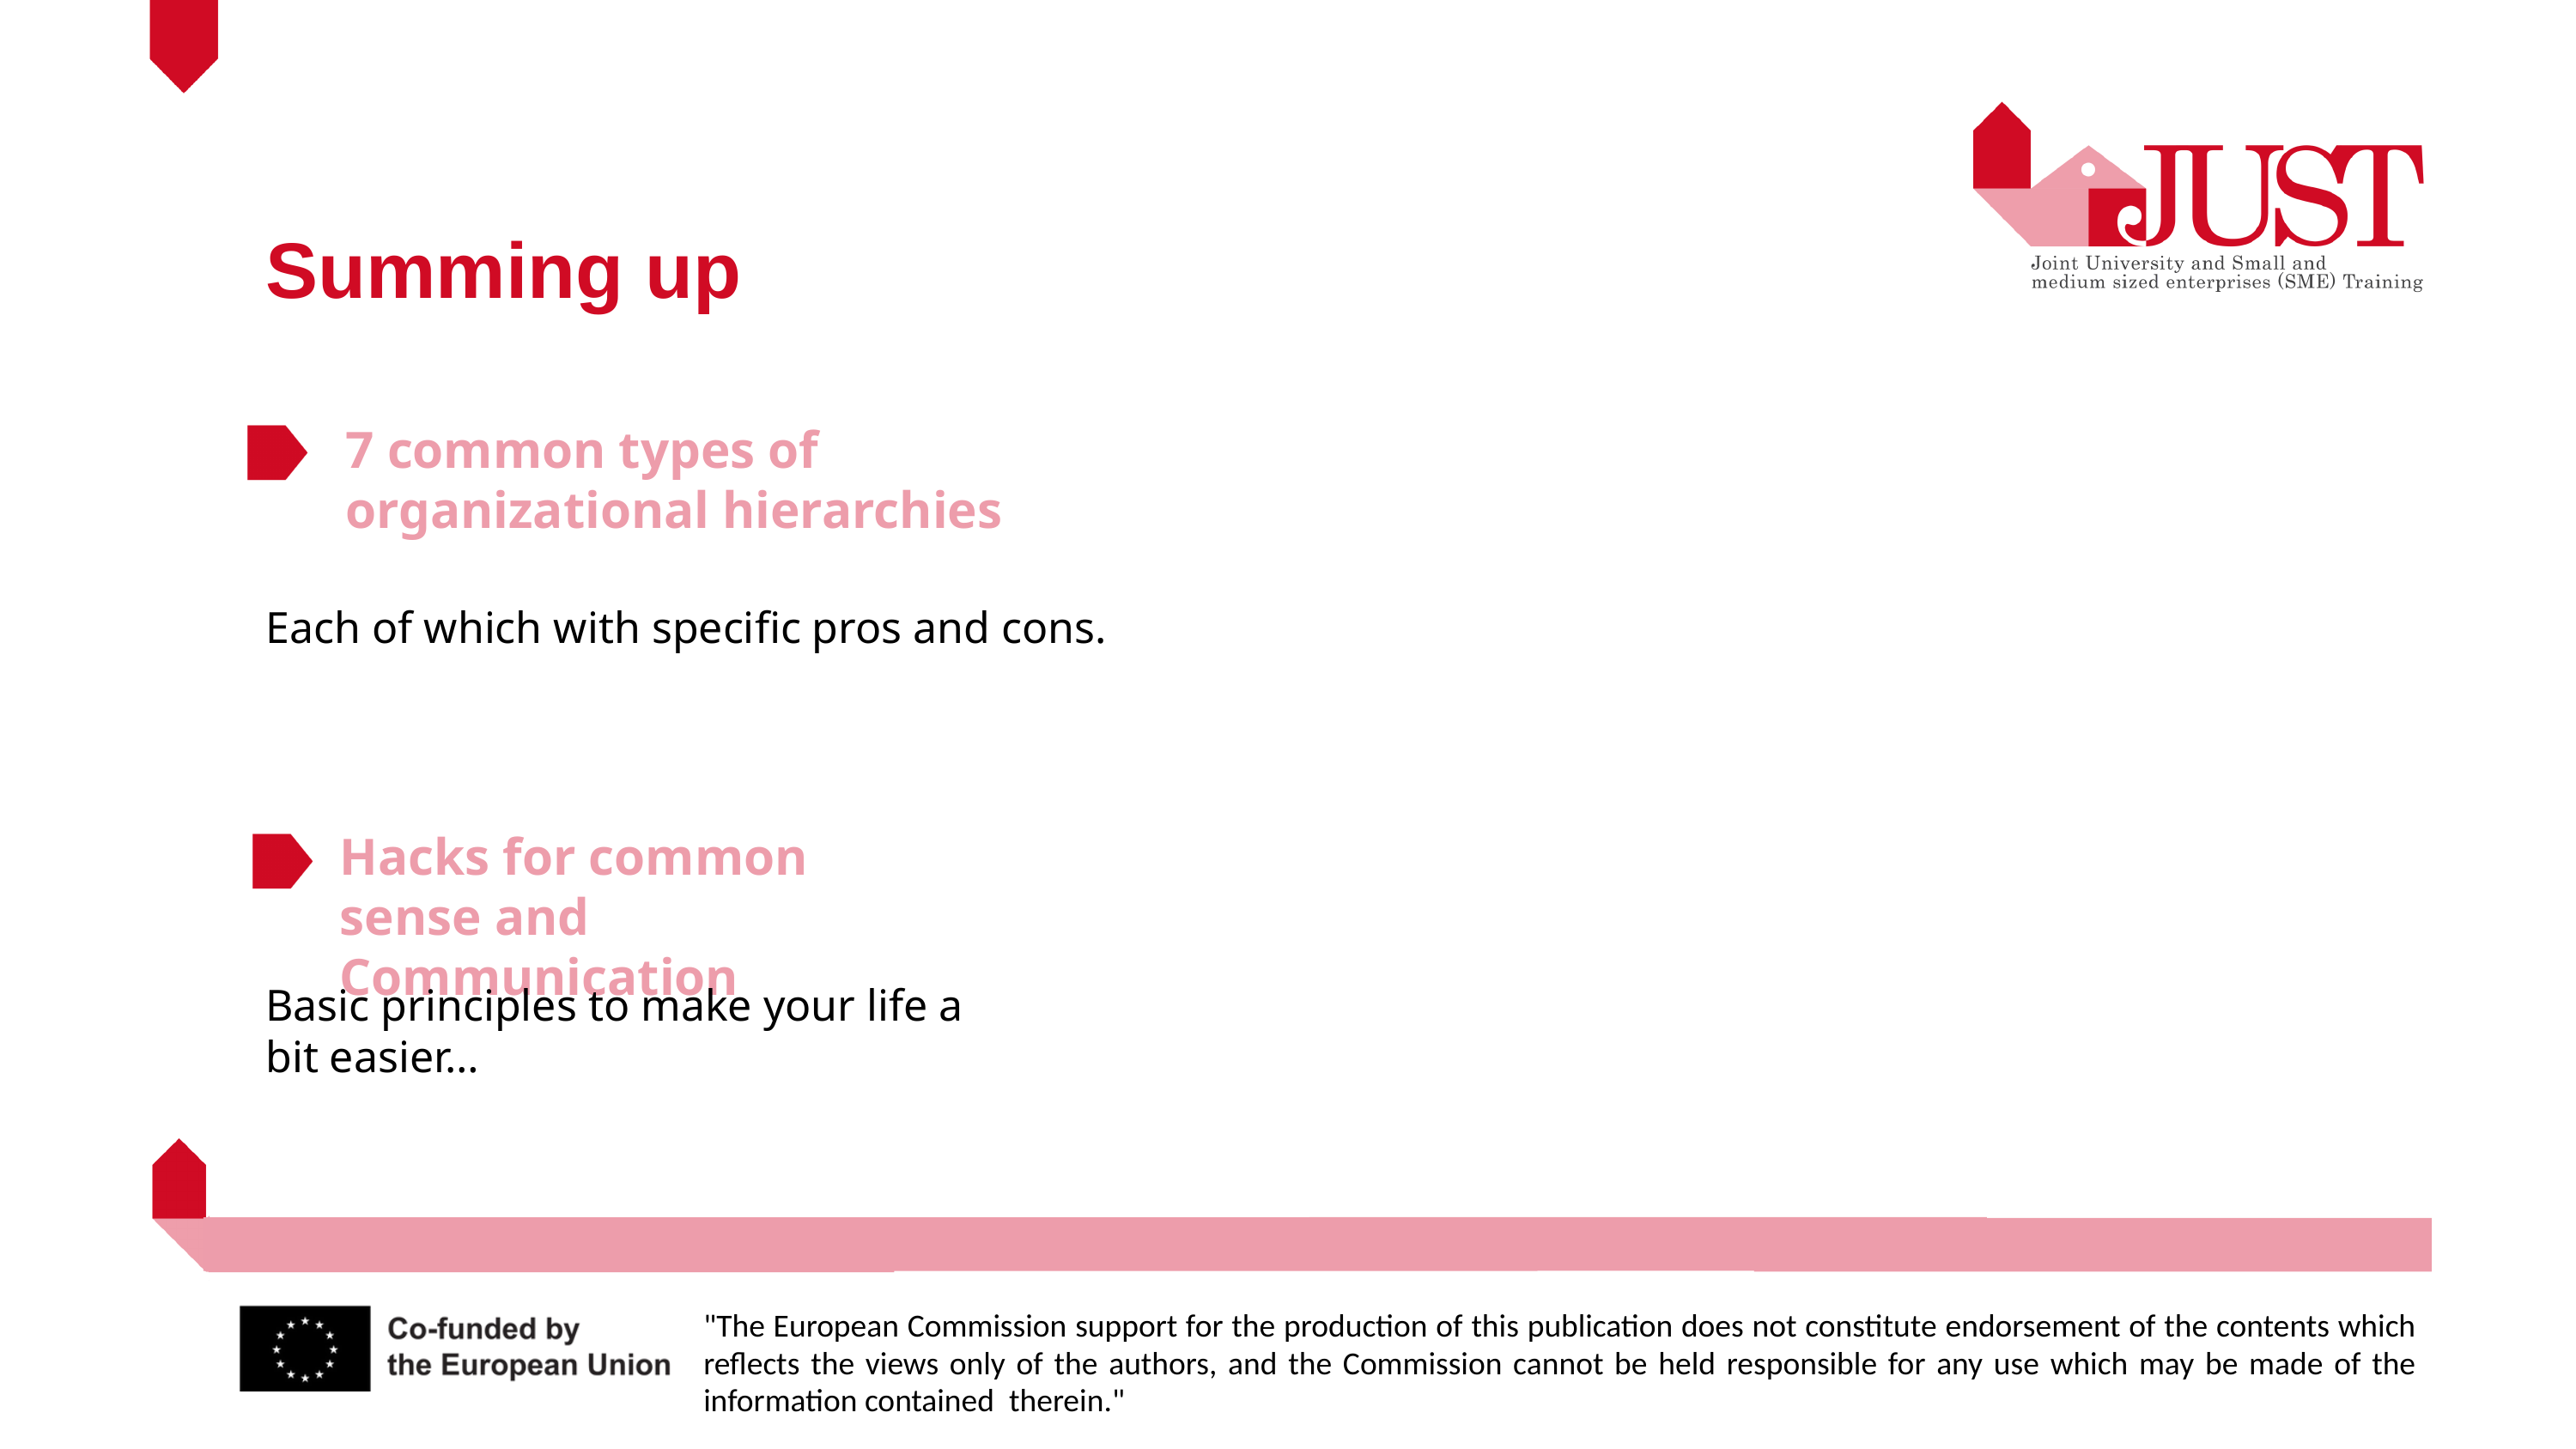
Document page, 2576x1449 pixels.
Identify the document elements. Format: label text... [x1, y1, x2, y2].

text_box Hacks for common sense and Communication [326, 818, 974, 971]
text_box Summing up [252, 213, 757, 321]
text_box Each of which with specific pros and cons. [252, 594, 1127, 659]
picture [233, 1300, 702, 1391]
text_box 7 common types of organizational hierarchies [332, 412, 1103, 545]
picture [144, 0, 228, 100]
text_box Basic principles to make your life a bit easier… [252, 971, 991, 1088]
picture [144, 1133, 210, 1287]
picture [251, 827, 318, 893]
picture [246, 418, 313, 484]
picture [1965, 96, 2432, 302]
